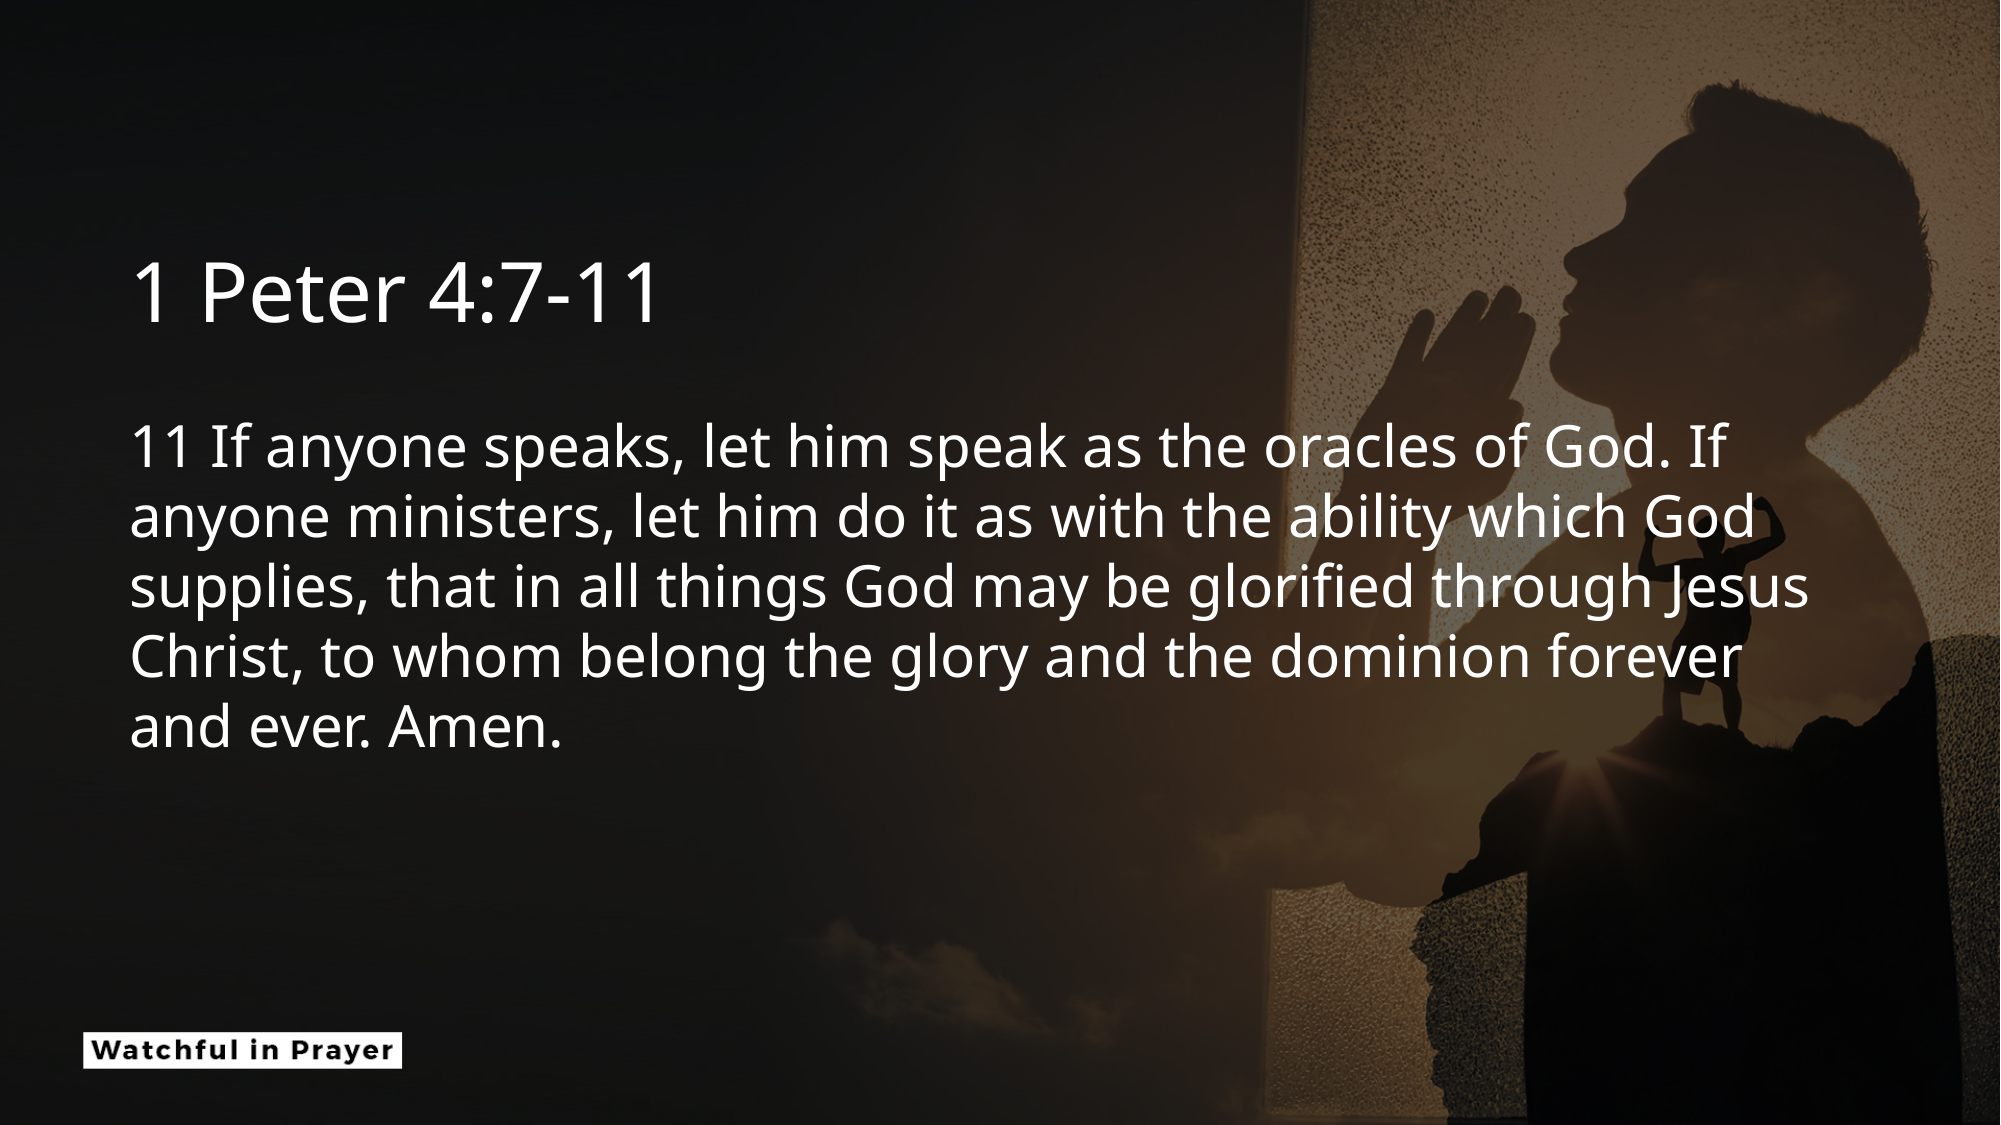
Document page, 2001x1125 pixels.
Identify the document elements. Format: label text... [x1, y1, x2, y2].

text_box 1 Peter 4:7-11 11 If anyone speaks, let him speak as the oracles of God. If anyone ministers, let him do it as with the ability which God supplies, that in all things God may be glorified through Jesus Christ, to whom belong the glory and the dominion forever and ever. Amen. [114, 231, 1842, 767]
picture [0, 0, 2000, 1125]
